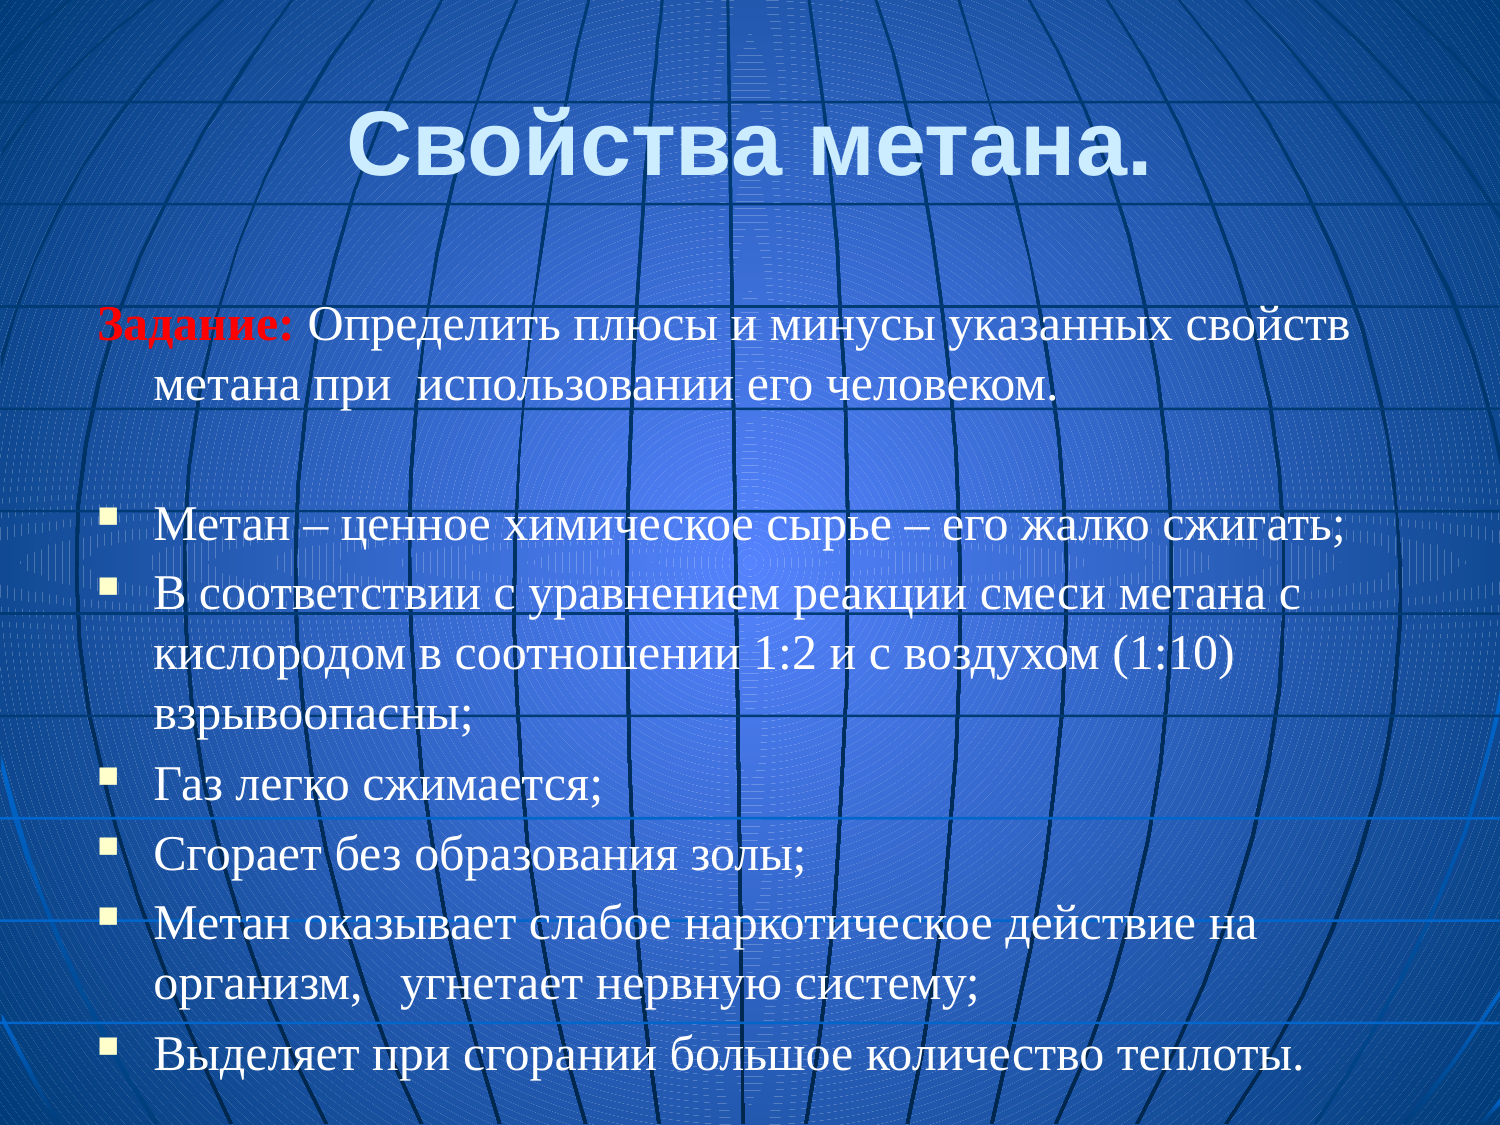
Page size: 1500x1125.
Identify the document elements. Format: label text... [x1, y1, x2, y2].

list Задание: Определить плюсы и минусы указанных свойств метана при использовании его человеком. Метан – ценное химическое сырье – его жалко сжигать; В соответствии с уравнением реакции смеси метана с кислородом в соотношении 1:2 и с воздухом (1:10) взрывоопасны; Газ легко сжимается; Сгорает без образования золы; Метан оказывает слабое наркотическое действие на организм, угнетает нервную систему; Выделяет при сгорании большое количество теплоты. [81, 222, 1433, 967]
title Свойства метана. [74, 45, 1426, 233]
